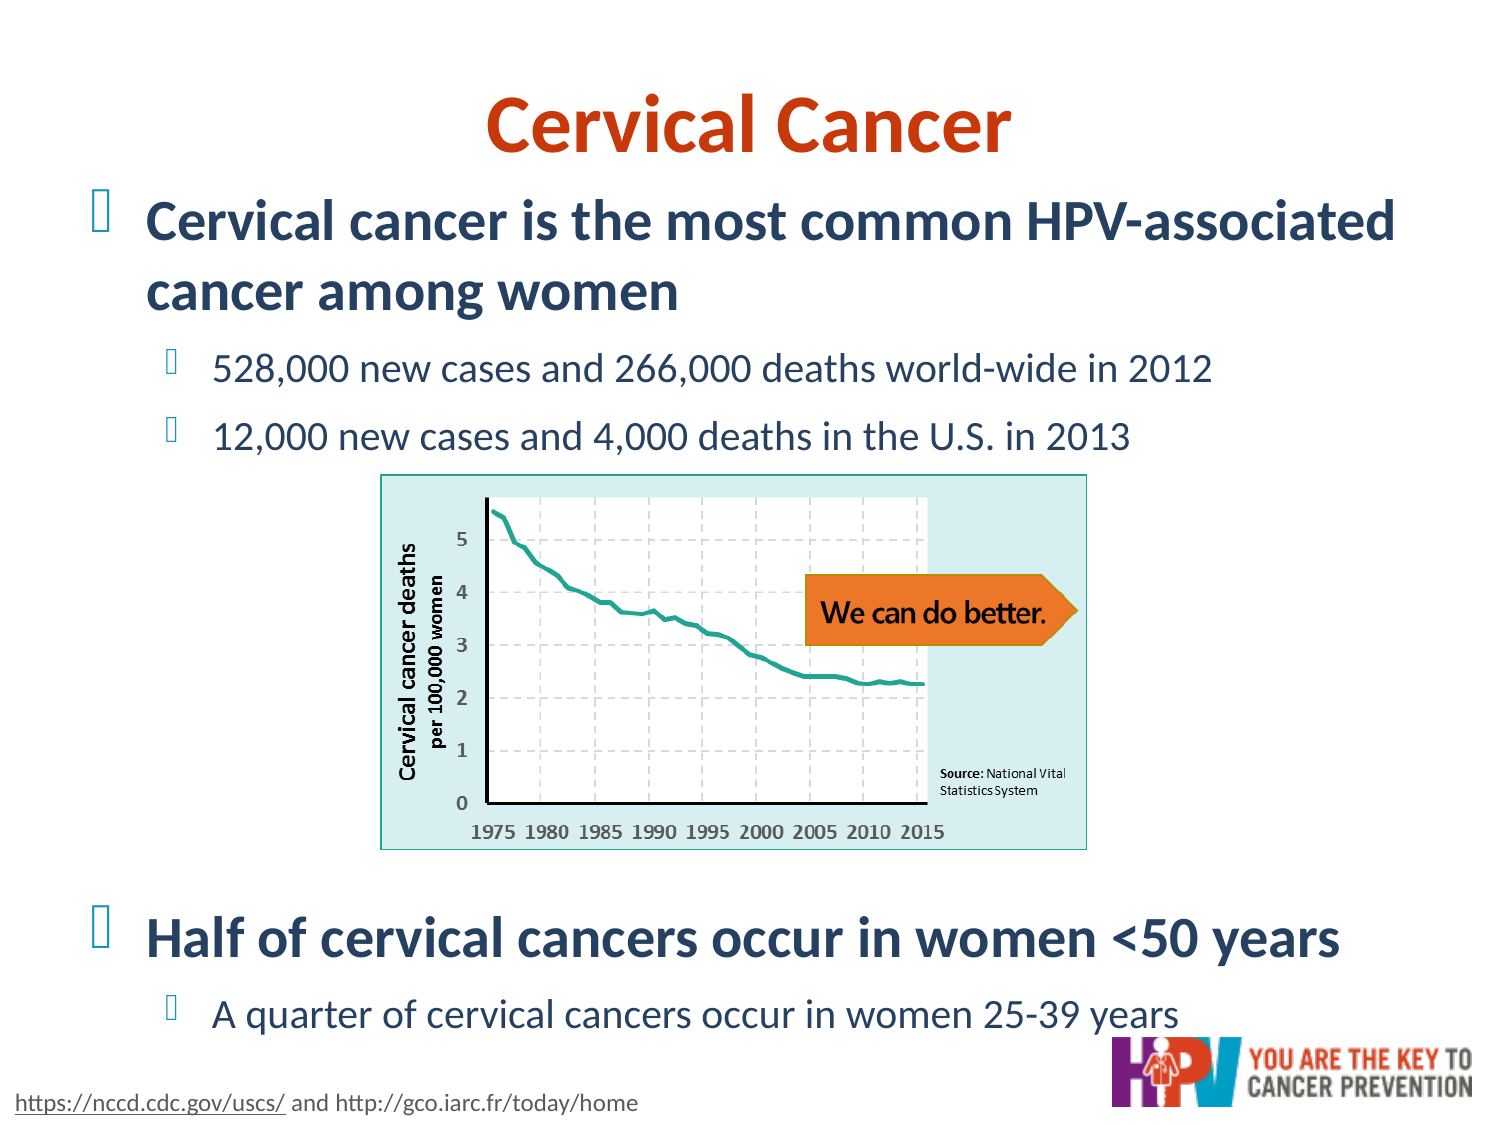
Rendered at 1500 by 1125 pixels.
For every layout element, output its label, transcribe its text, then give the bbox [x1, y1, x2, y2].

picture [1112, 1037, 1219, 1107]
list Cervical cancer is the most common HPV-associated cancer among women 528,000 new cases and 266,000 deaths world-wide in 2012 12,000 new cases and 4,000 deaths in the U.S. in 2013 Half of cervical cancers occur in women <50 years A quarter of cervical cancers occur in women 25-39 years [75, 174, 1425, 1025]
title Cervical Cancer [75, 24, 1425, 174]
text_box https://nccd.cdc.gov/uscs/ and http://gco.iarc.fr/today/home [0, 1079, 1188, 1125]
picture [380, 474, 1088, 851]
picture [1231, 1037, 1472, 1107]
